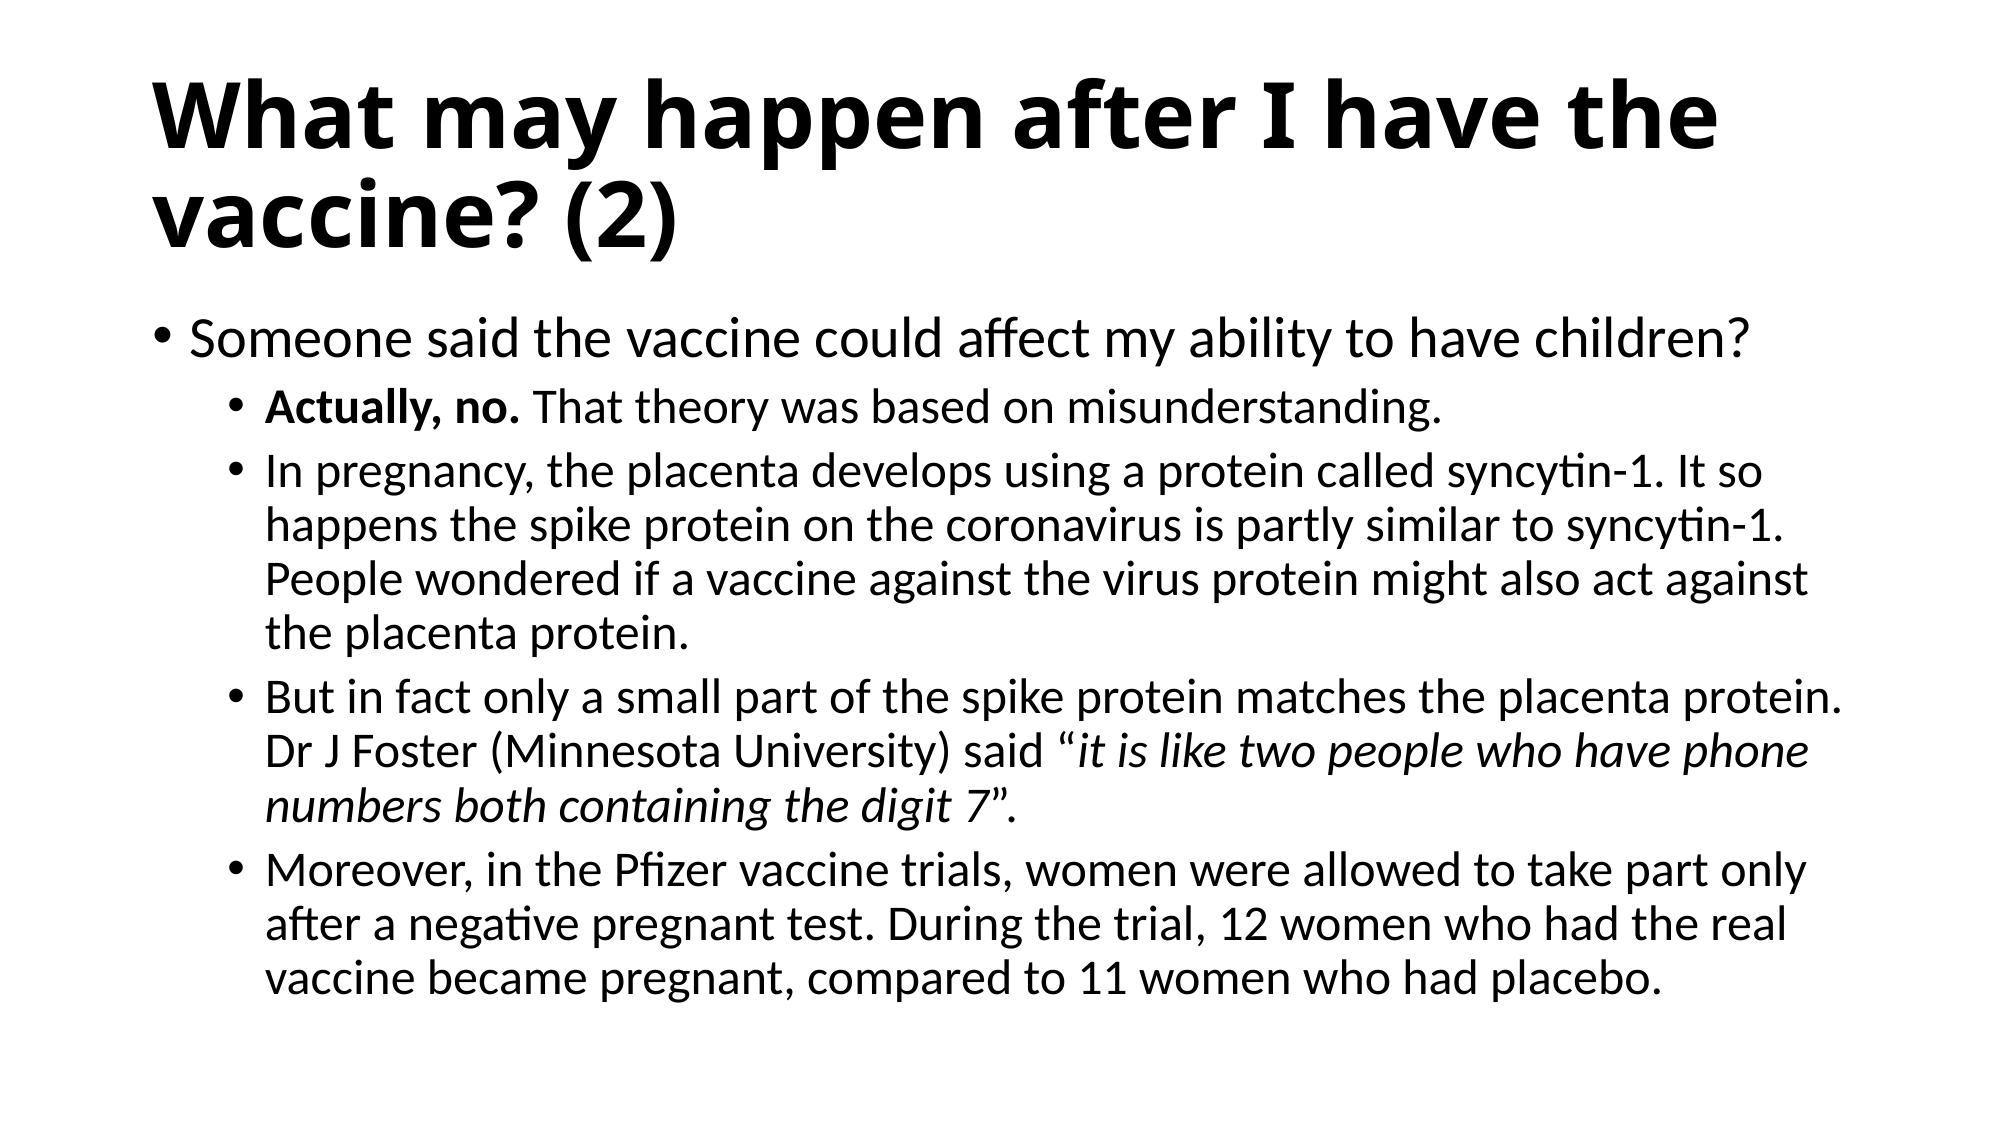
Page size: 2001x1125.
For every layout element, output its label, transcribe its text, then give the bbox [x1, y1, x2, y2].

title What may happen after I have the vaccine? (2) [137, 59, 1863, 278]
list Someone said the vaccine could affect my ability to have children? Actually, no. That theory was based on misunderstanding. In pregnancy, the placenta develops using a protein called syncytin-1. It so happens the spike protein on the coronavirus is partly similar to syncytin-1. People wondered if a vaccine against the virus protein might also act against the placenta protein. But in fact only a small part of the spike protein matches the placenta protein. Dr J Foster (Minnesota University) said “it is like two people who have phone numbers both containing the digit 7”. Moreover, in the Pfizer vaccine trials, women were allowed to take part only after a negative pregnant test. During the trial, 12 women who had the real vaccine became pregnant, compared to 11 women who had placebo. [137, 299, 1863, 1066]
